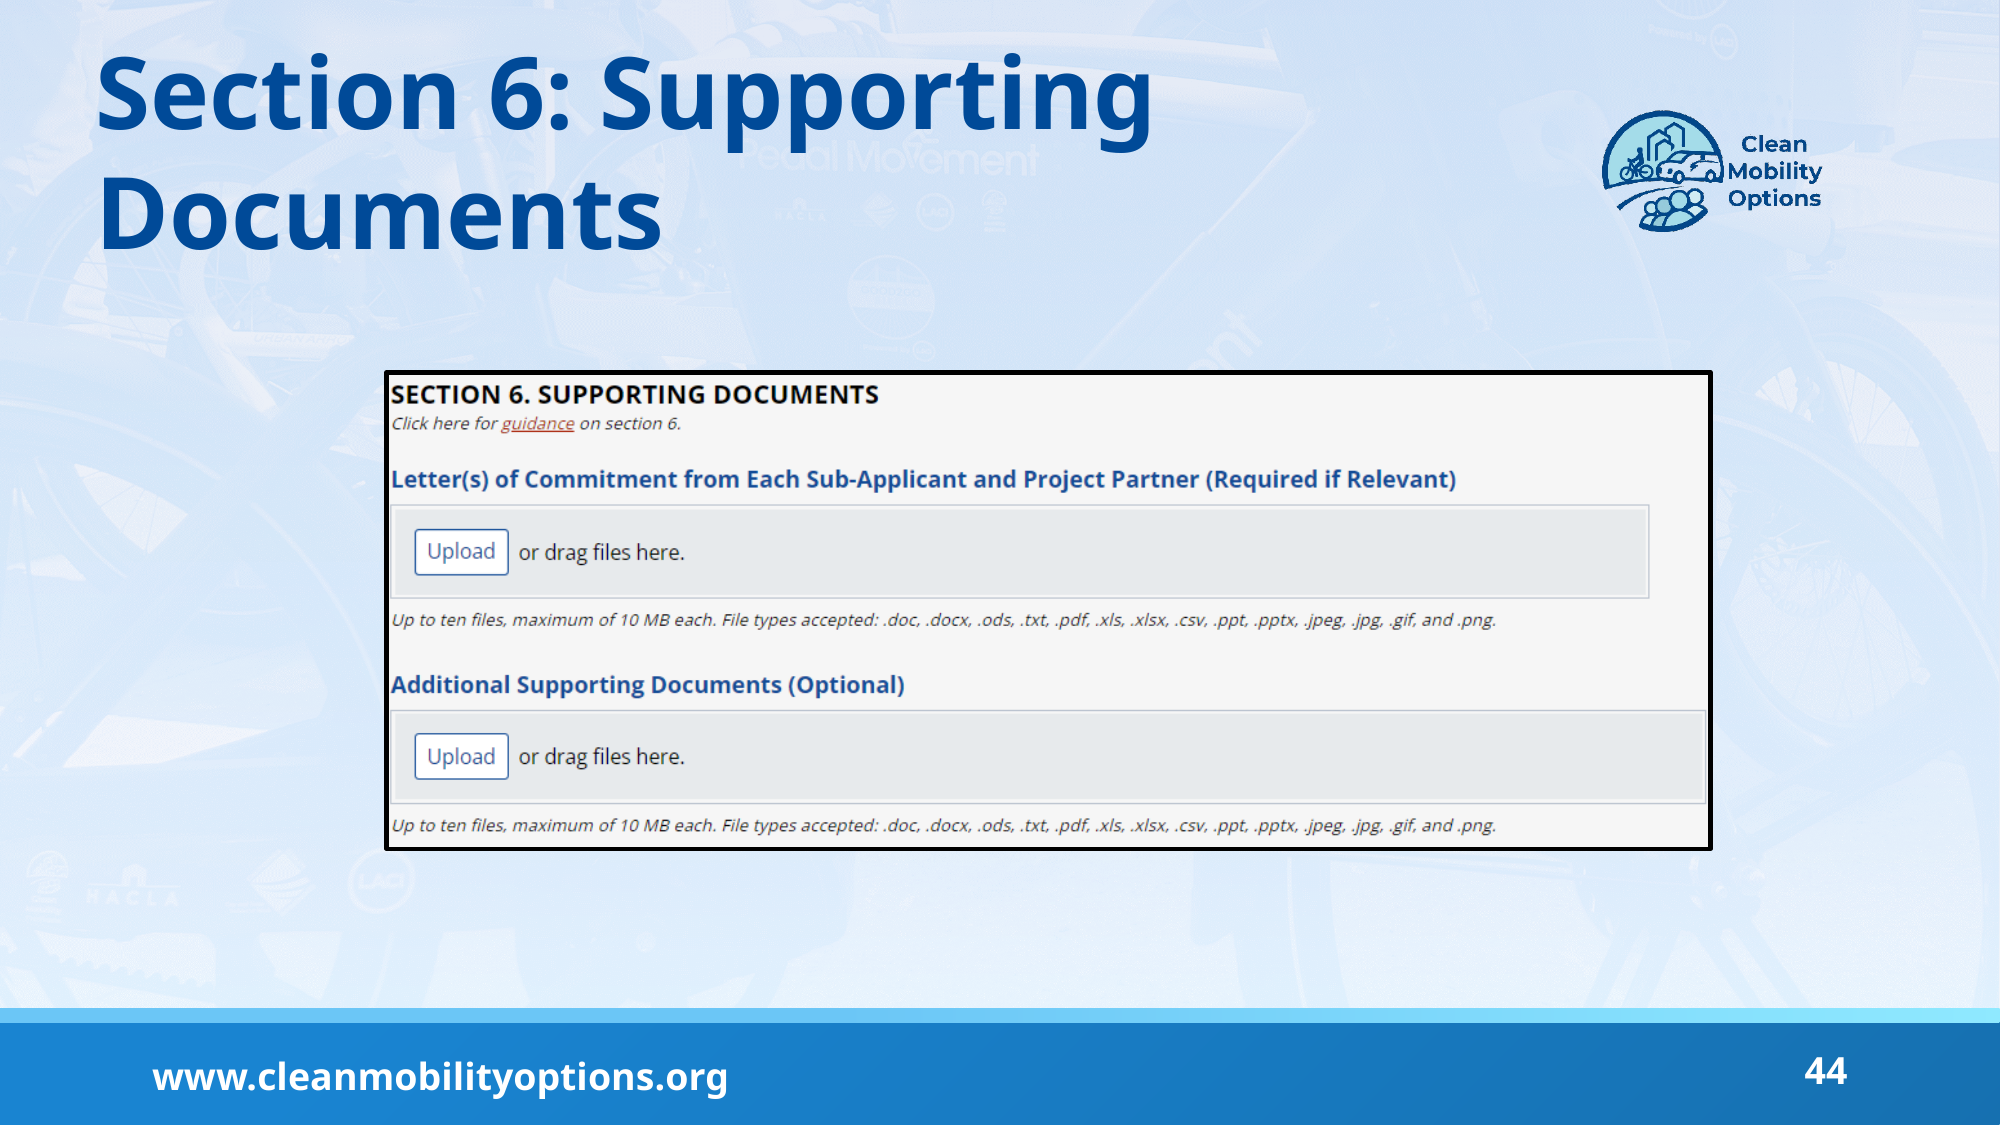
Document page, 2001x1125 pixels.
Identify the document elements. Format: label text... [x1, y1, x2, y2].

slide_number 44 [1412, 1042, 1863, 1103]
picture [1709, 84, 1853, 269]
title Section 6: Supporting Documents [80, 22, 1709, 278]
picture [389, 374, 1709, 847]
